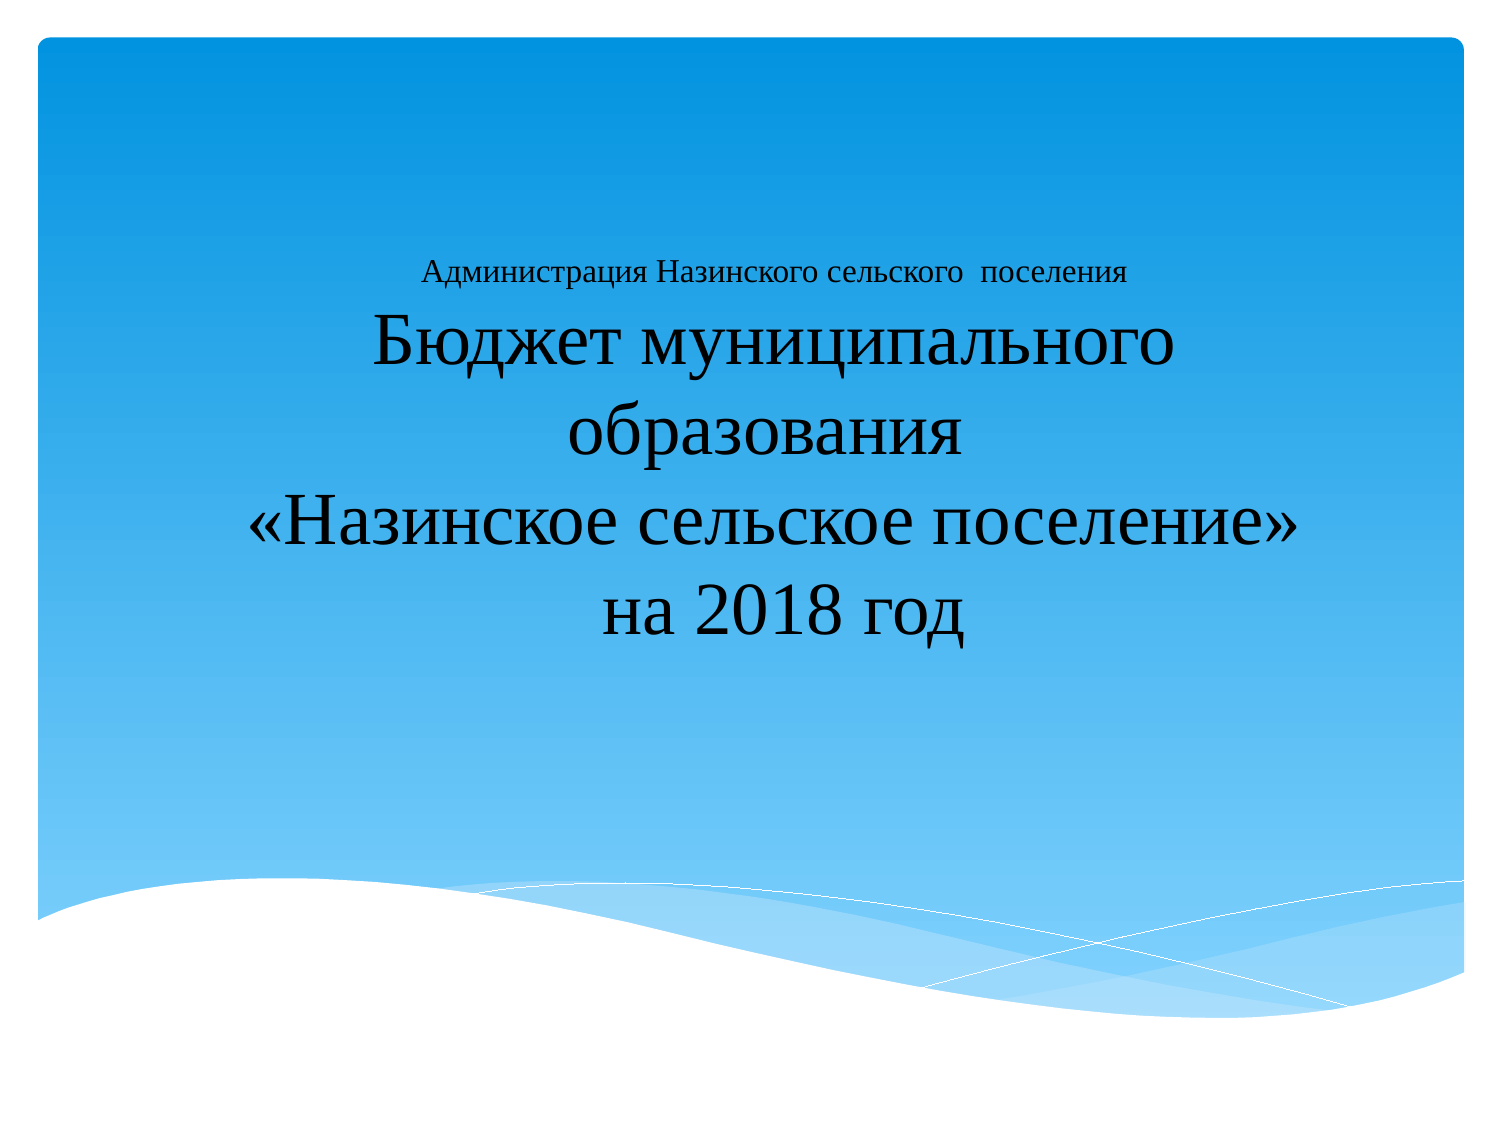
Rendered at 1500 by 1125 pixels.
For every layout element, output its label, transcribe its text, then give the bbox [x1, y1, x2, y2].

title Администрация Назинского сельского поселения Бюджет муниципального образования «Назинское сельское поселение» на 2018 год [171, 125, 1349, 657]
